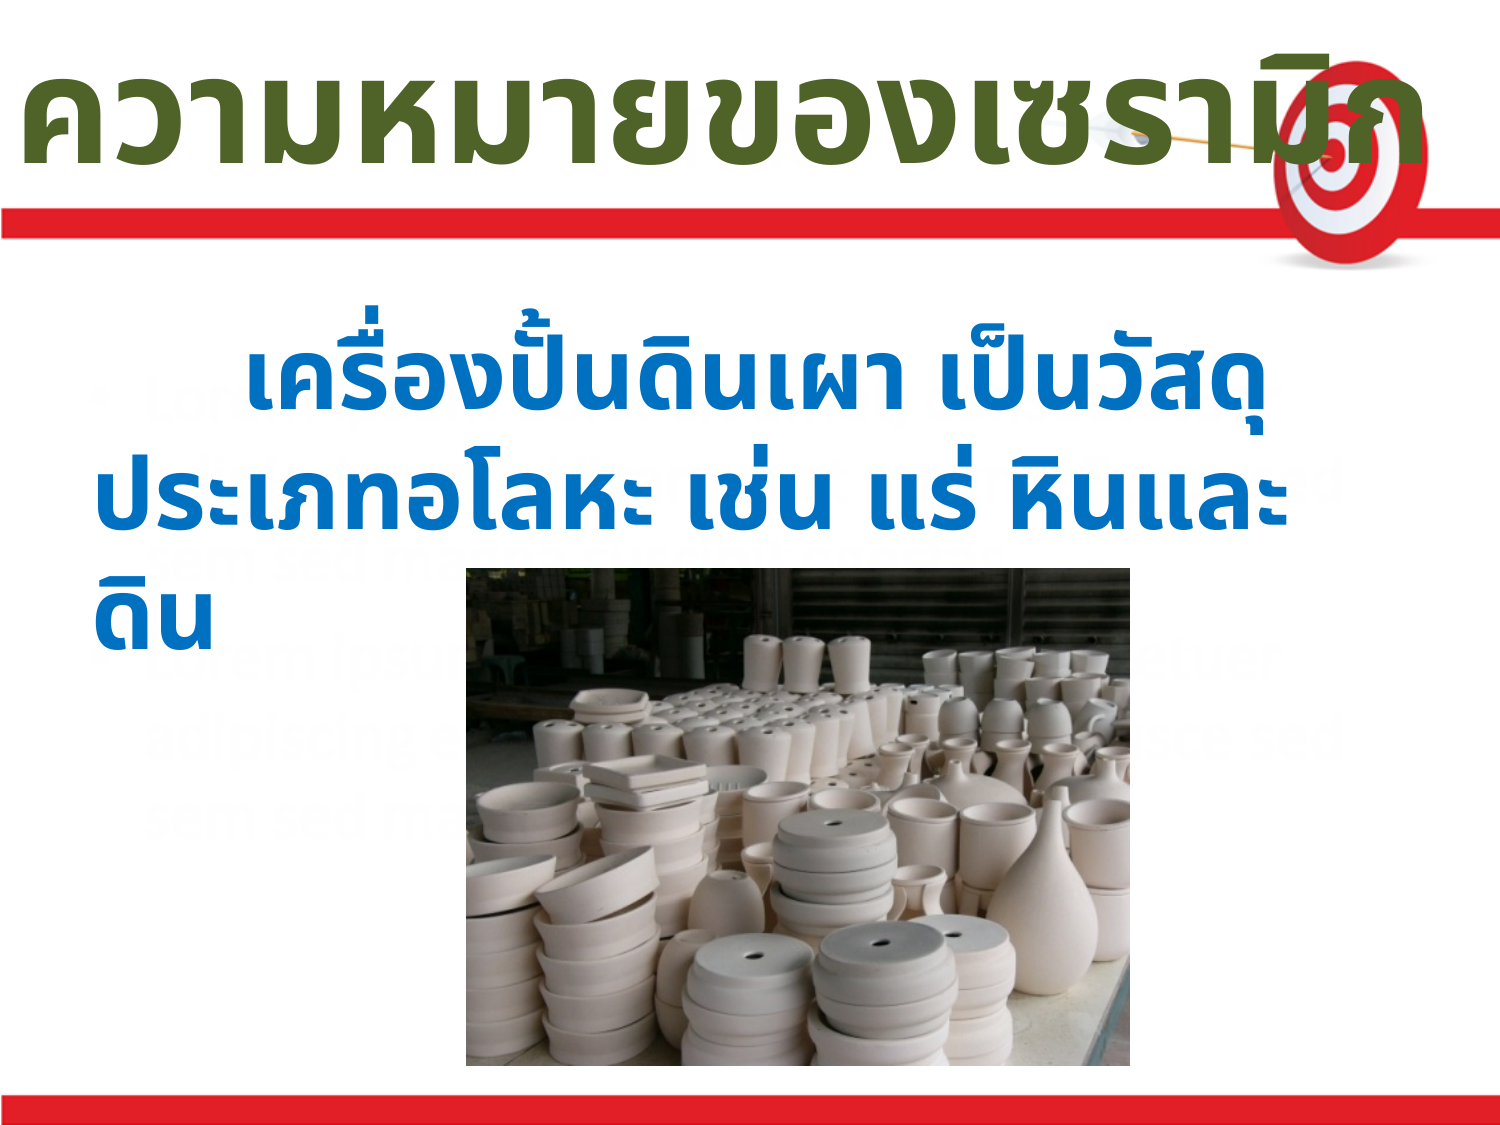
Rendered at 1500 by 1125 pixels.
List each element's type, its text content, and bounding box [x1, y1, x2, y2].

text_box ความหมายของเซรามิก [0, 0, 1500, 210]
picture [0, 210, 1500, 1125]
text_box เครื่องปั้นดินเผา เป็นวัสดุประเภทอโลหะ เช่น แร่ หินและดิน [76, 301, 1424, 677]
